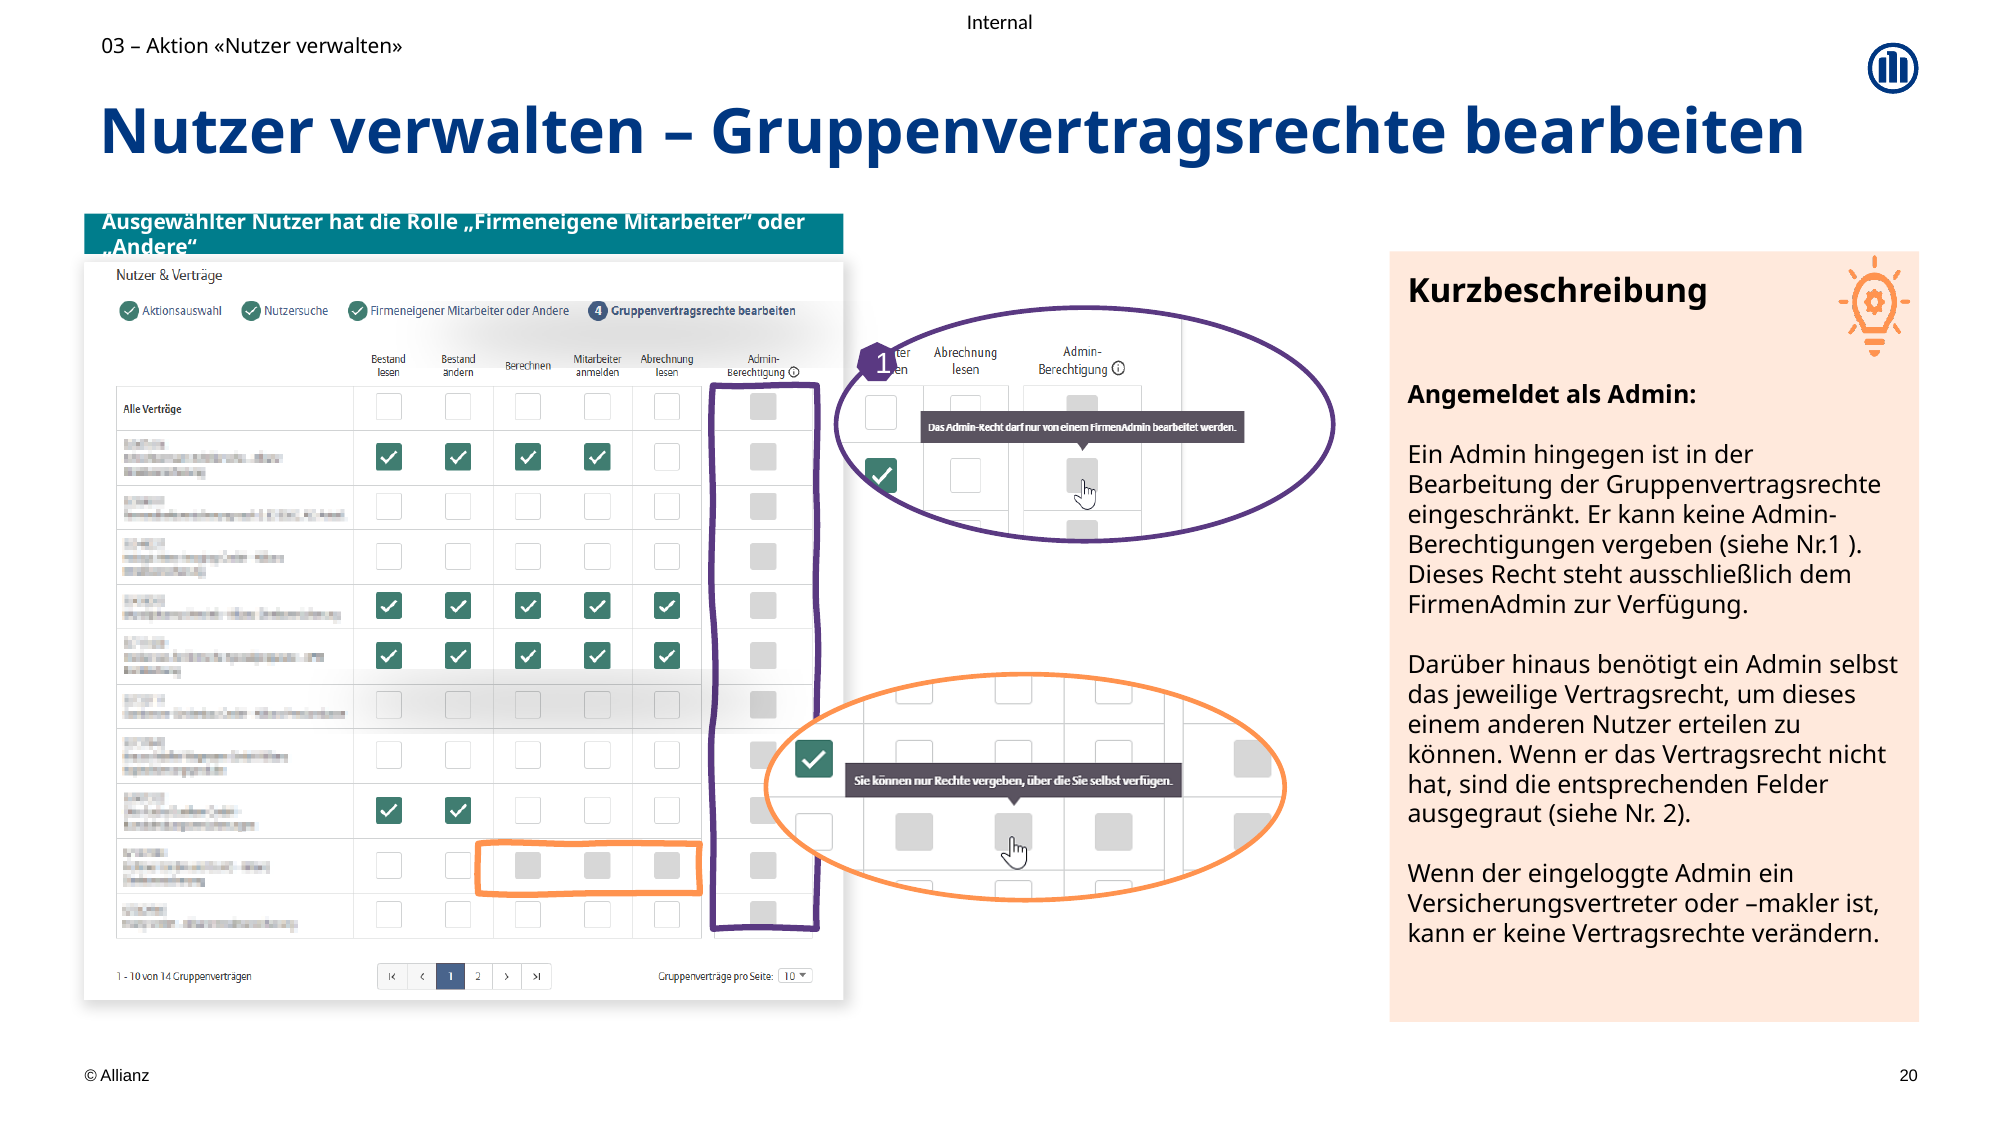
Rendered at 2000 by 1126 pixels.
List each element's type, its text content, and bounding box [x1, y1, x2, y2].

slide_number 20 [1833, 1065, 1919, 1126]
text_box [1389, 250, 1920, 1023]
picture [84, 262, 1334, 1000]
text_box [707, 791, 838, 888]
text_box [402, 211, 455, 339]
list 03 – Aktion «Nutzer verwalten» [99, 33, 1015, 59]
text_box Ausgewählter Nutzer hat die Rolle „Firmeneigene Mitarbeiter“ oder „Andere“ [84, 213, 398, 254]
text_box Ausgewählter Nutzer hat die Rolle „Firmeneigene Mitarbeiter“ oder „Andere“ [457, 213, 844, 254]
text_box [794, 485, 958, 605]
title Nutzer verwalten – Gruppenvertragsrechte bearbeiten [99, 84, 1834, 170]
